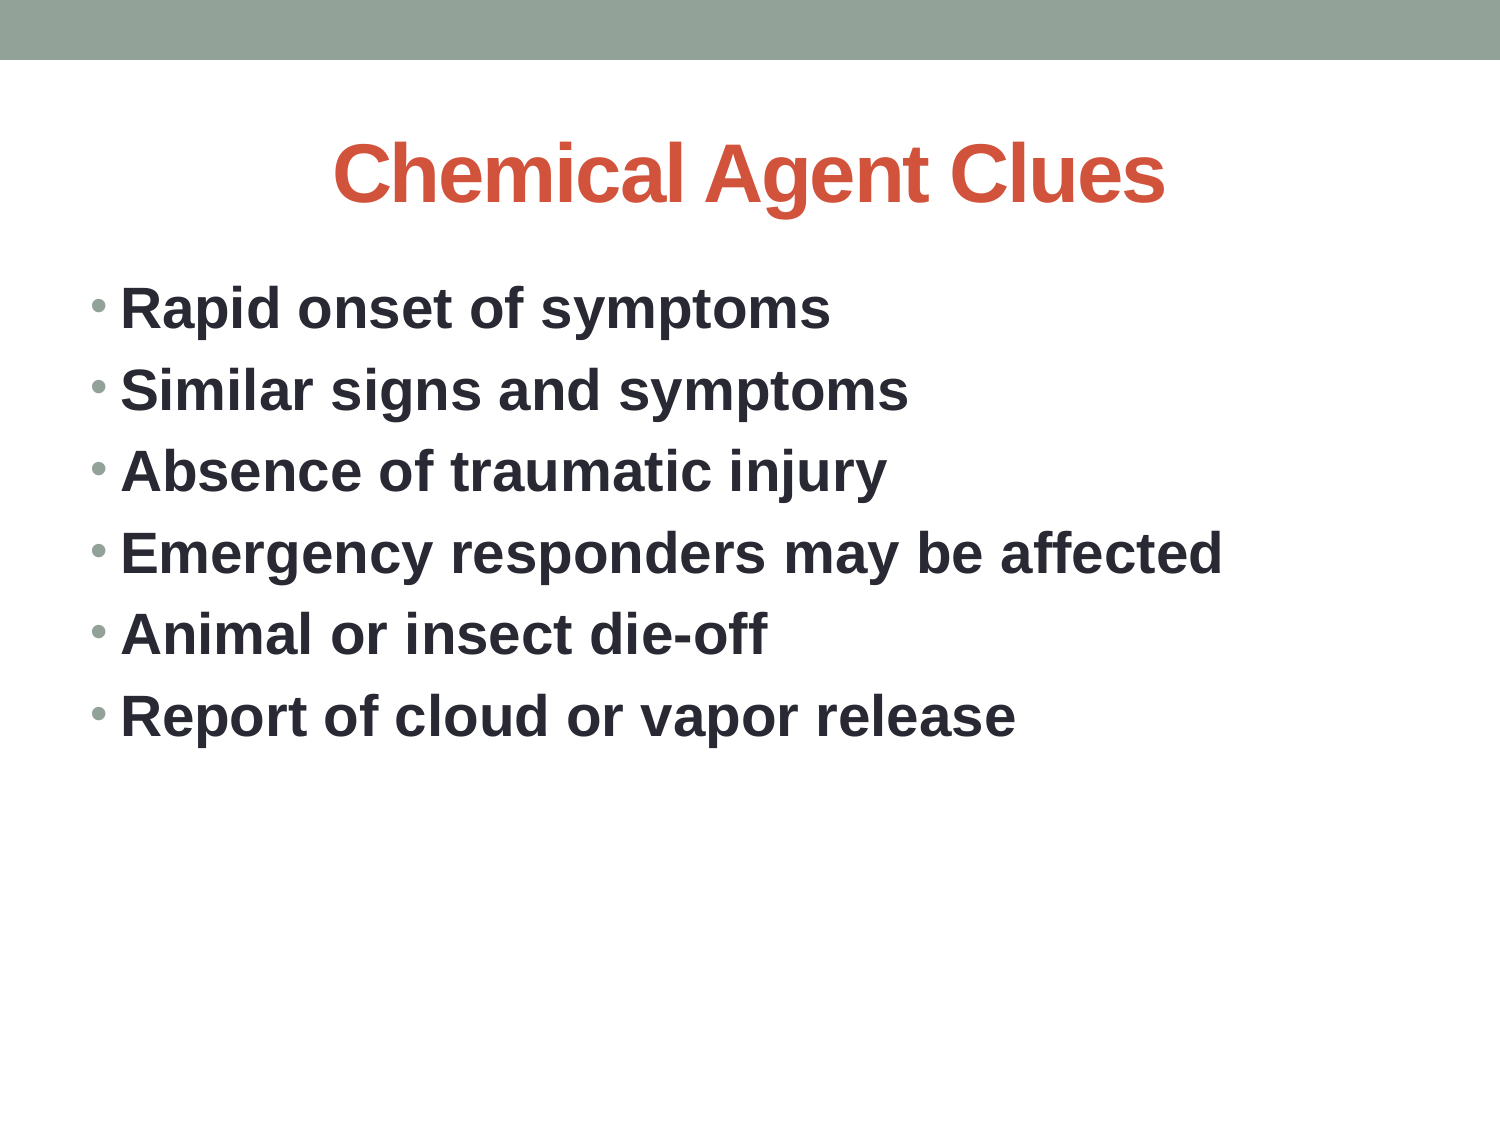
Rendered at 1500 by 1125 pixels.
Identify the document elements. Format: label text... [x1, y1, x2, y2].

title Chemical Agent Clues [75, 87, 1425, 250]
list Rapid onset of symptoms Similar signs and symptoms Absence of traumatic injury Emergency responders may be affected Animal or insect die-off Report of cloud or vapor release [74, 262, 1426, 1063]
